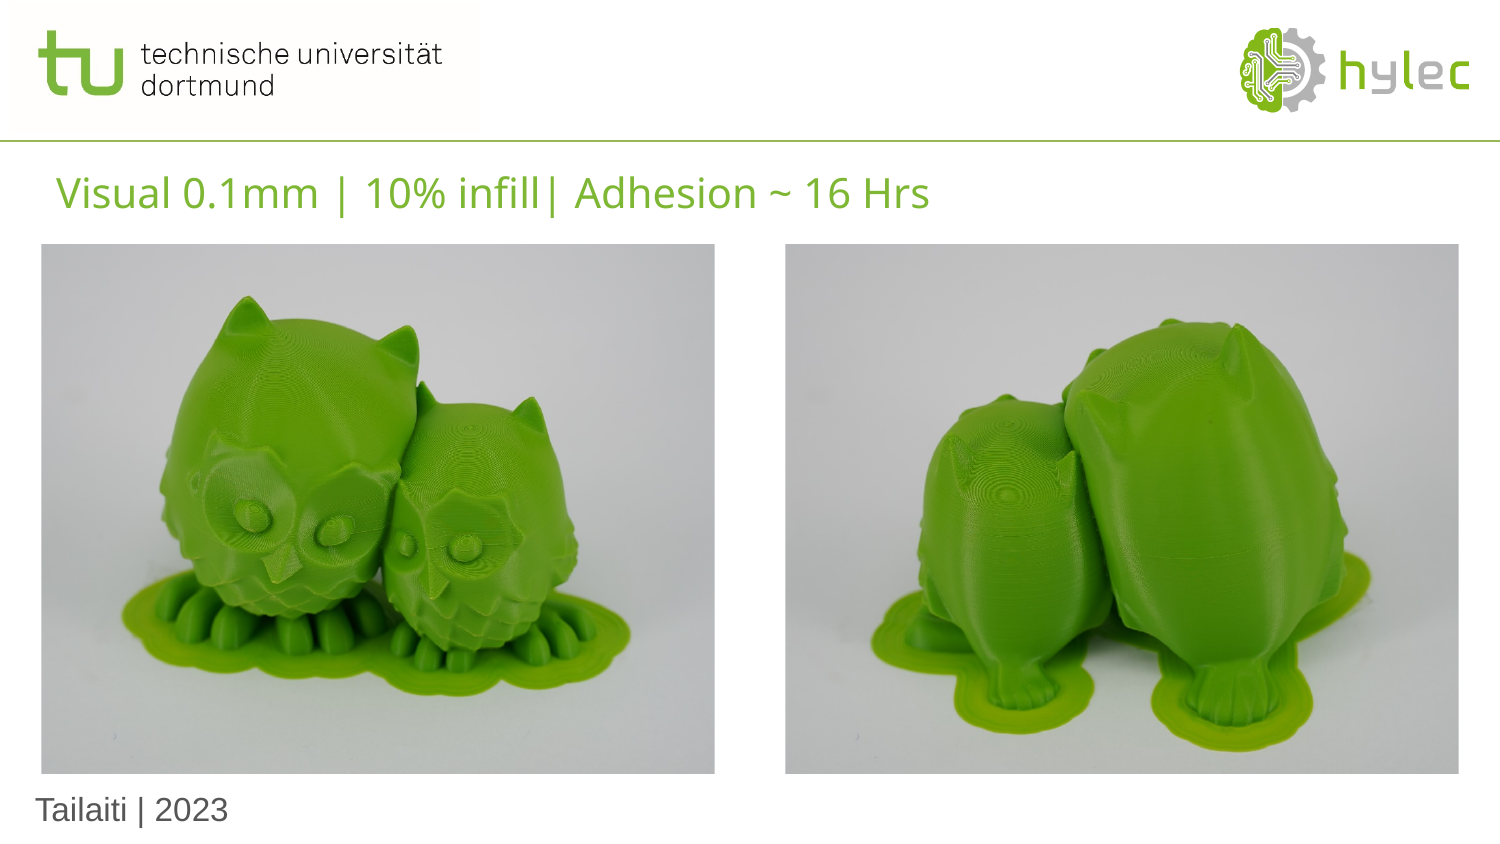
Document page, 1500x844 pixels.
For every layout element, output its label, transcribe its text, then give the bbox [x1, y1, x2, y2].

picture [10, 2, 479, 132]
picture [1236, 28, 1329, 114]
picture [1340, 44, 1469, 94]
picture [785, 244, 1459, 775]
picture [41, 244, 715, 775]
title Visual 0.1mm | 10% infill| Adhesion ~ 16 Hrs [41, 150, 1459, 233]
